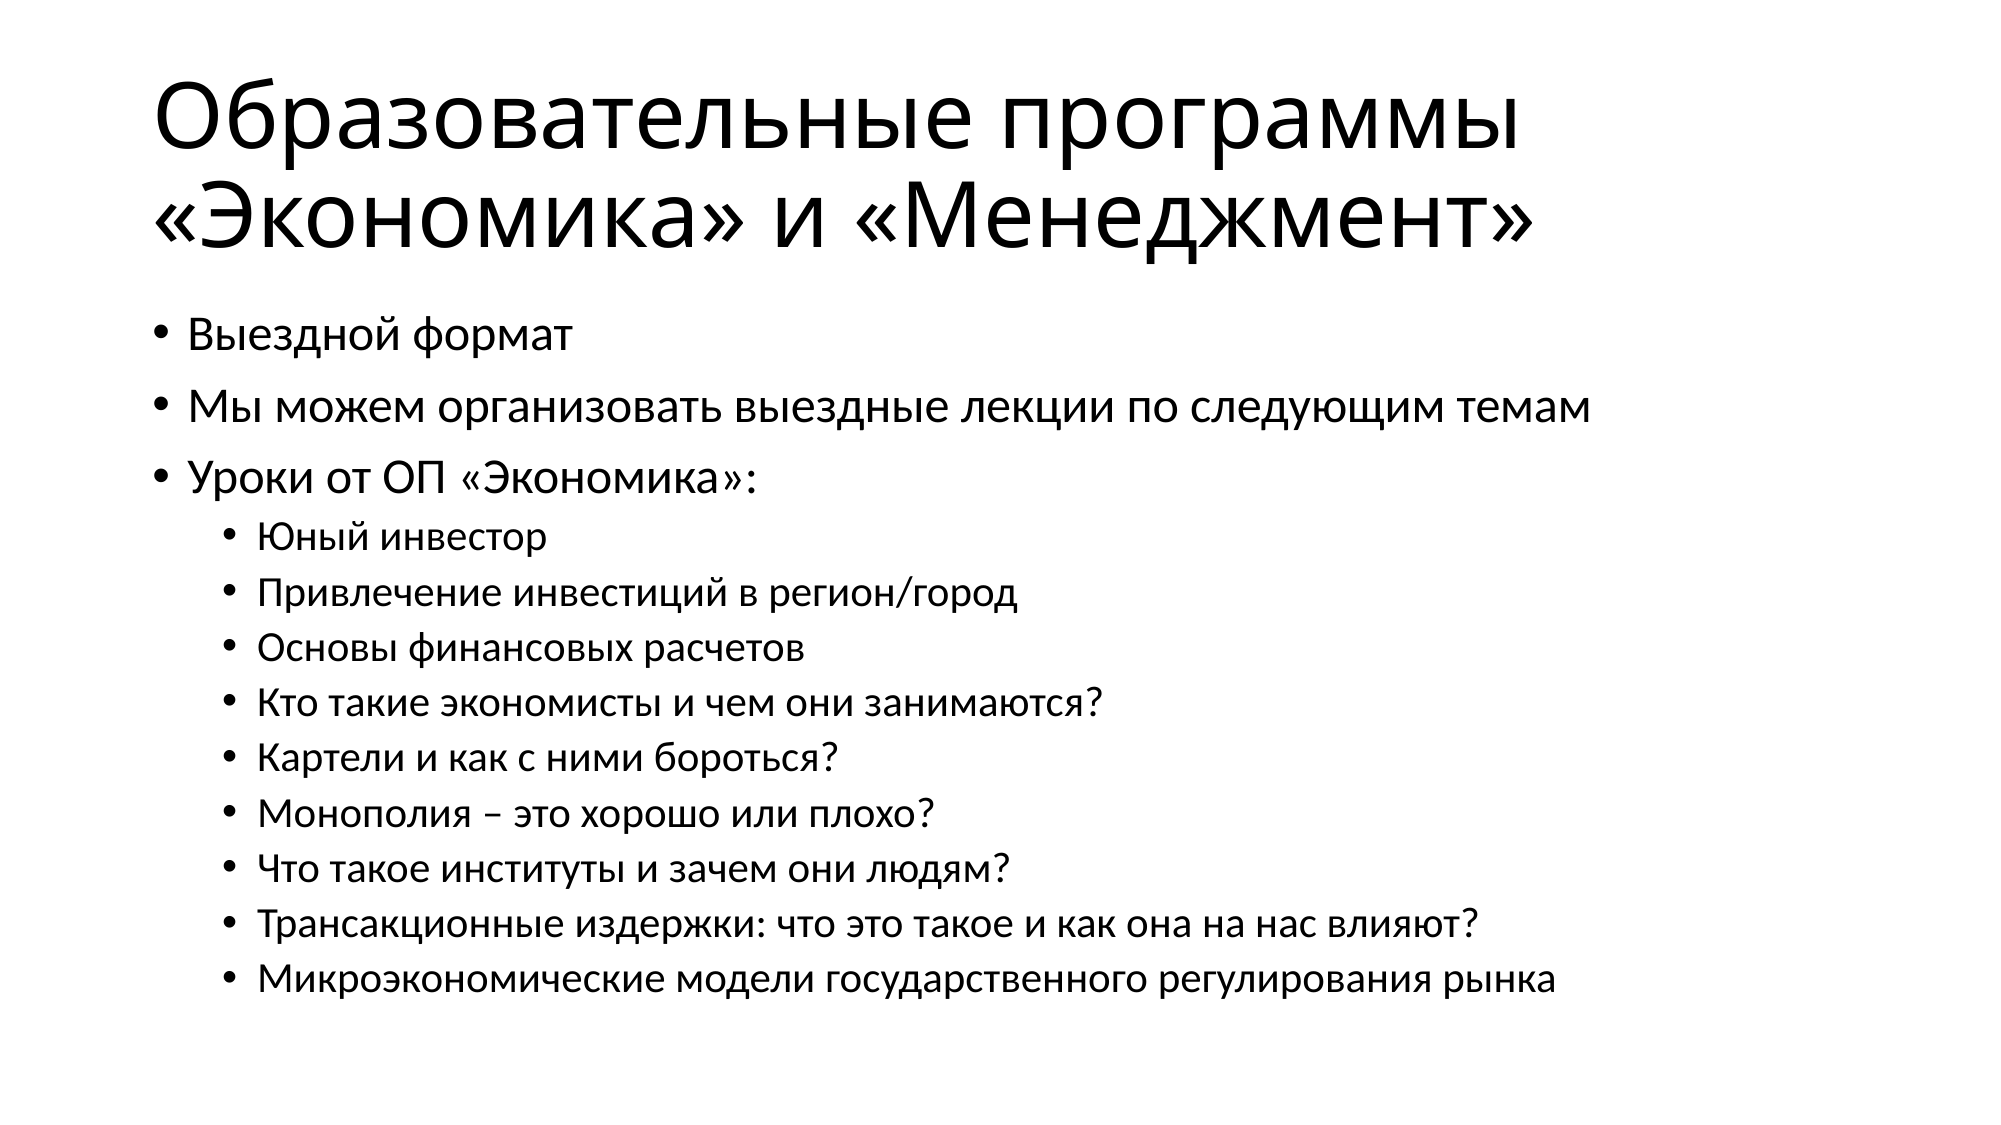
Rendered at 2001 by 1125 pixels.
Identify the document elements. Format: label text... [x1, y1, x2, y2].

title Образовательные программы «Экономика» и «Менеджмент» [137, 59, 1863, 278]
list Выездной формат Мы можем организовать выездные лекции по следующим темам Уроки от ОП «Экономика»: Юный инвестор Привлечение инвестиций в регион/город Основы финансовых расчетов Кто такие экономисты и чем они занимаются? Картели и как с ними бороться? Монополия – это хорошо или плохо? Что такое институты и зачем они людям? Трансакционные издержки: что это такое и как она на нас влияют? Микроэкономические модели государственного регулирования рынка [137, 299, 1863, 1014]
